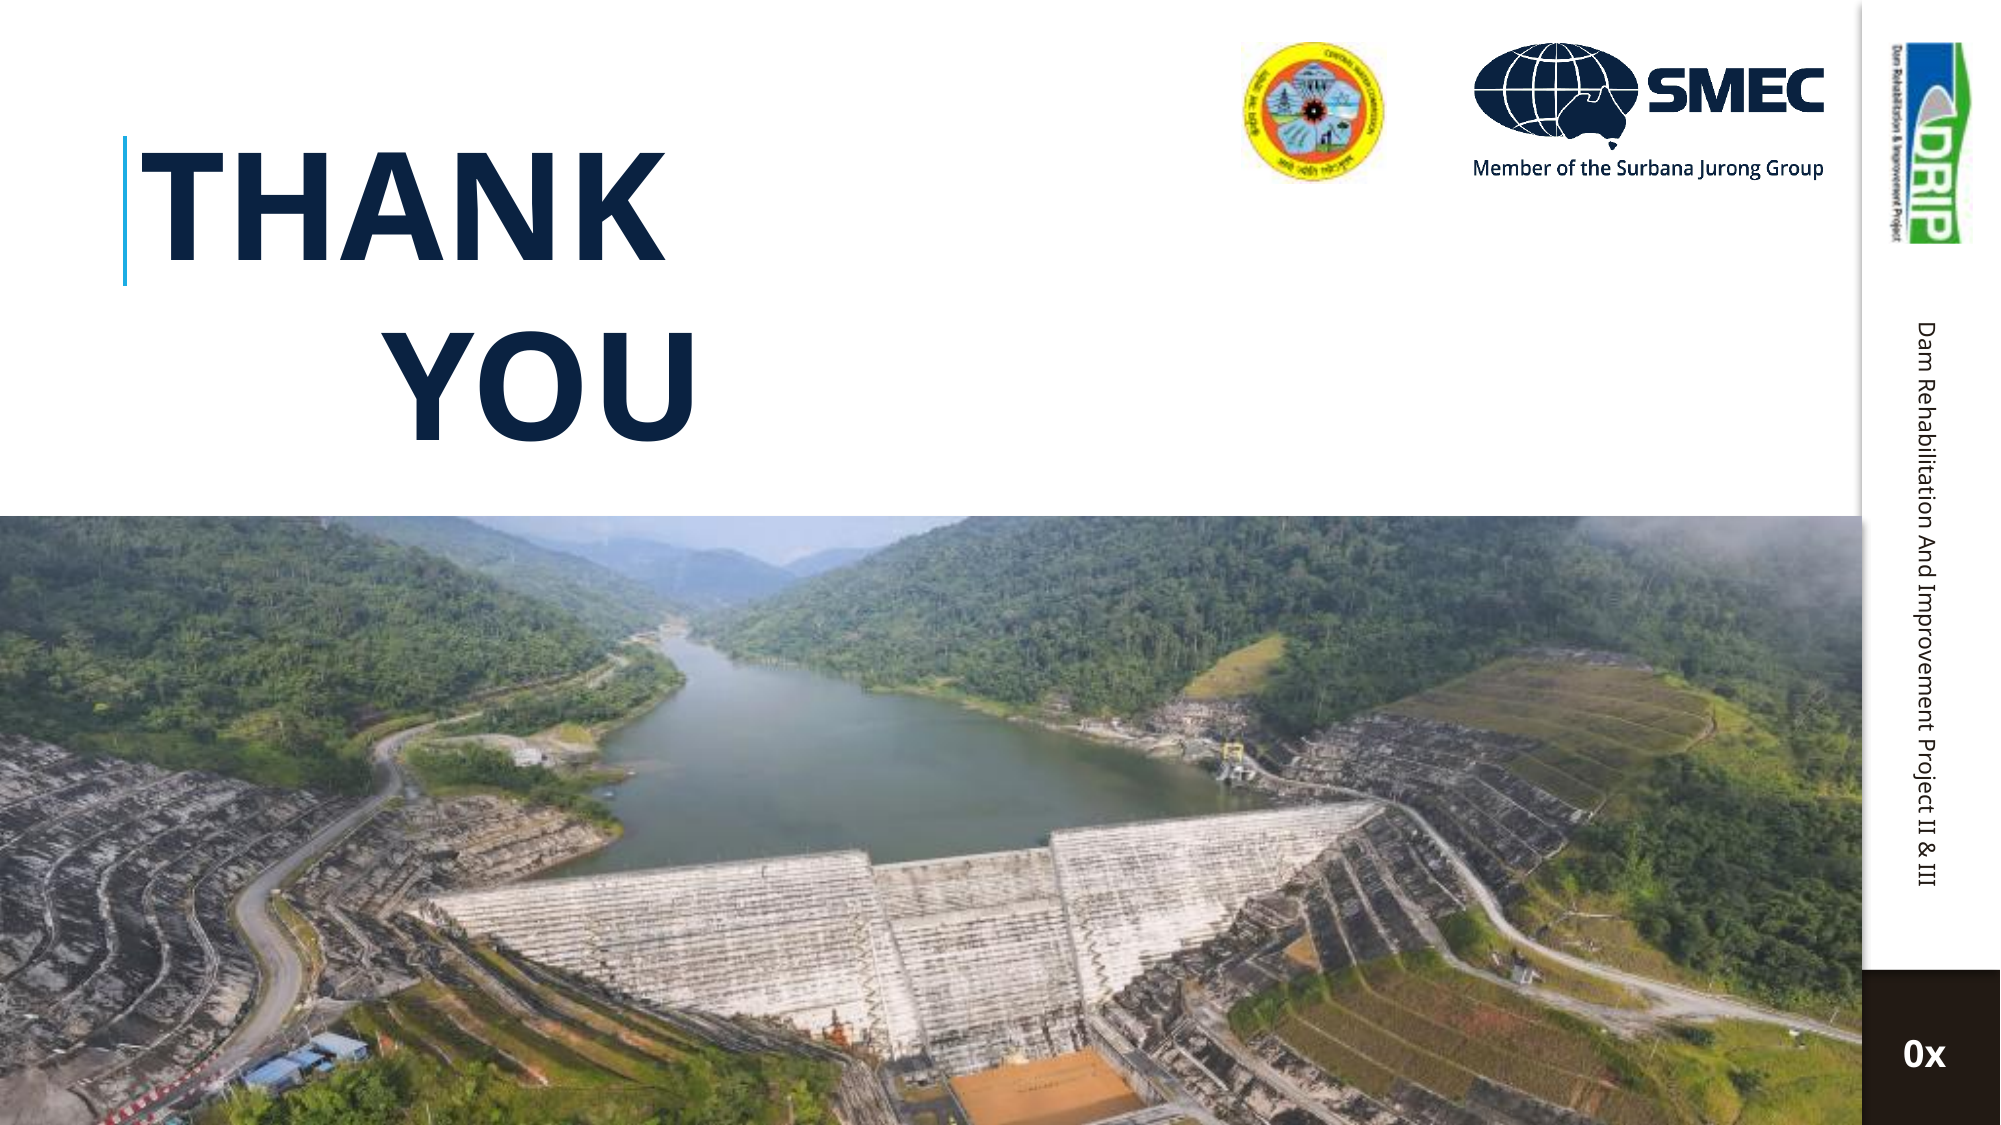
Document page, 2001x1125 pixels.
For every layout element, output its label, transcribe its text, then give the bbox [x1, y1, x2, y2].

text_box 0x [1903, 1021, 1959, 1075]
text_box [1871, 979, 2000, 1125]
picture [1458, 22, 1835, 198]
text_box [1861, 0, 2000, 970]
text_box THANK YOU [75, 109, 705, 470]
picture [1241, 41, 1387, 184]
picture [0, 516, 1863, 1125]
